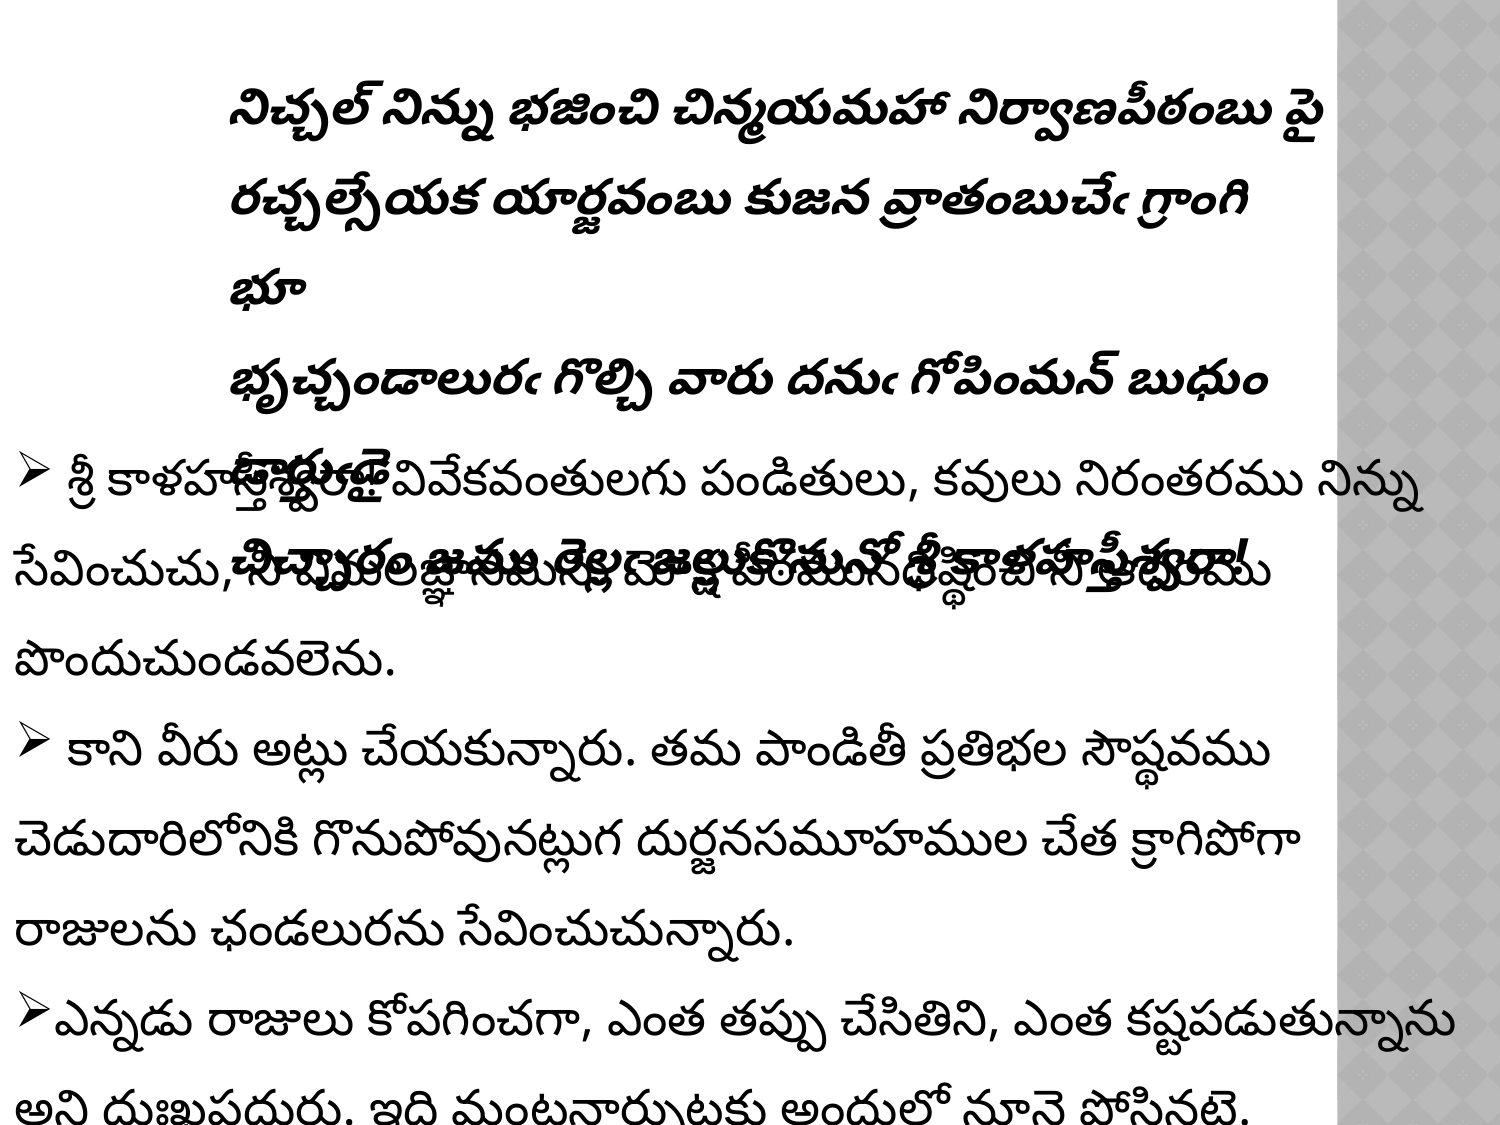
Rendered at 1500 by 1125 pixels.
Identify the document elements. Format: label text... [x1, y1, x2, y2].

text_box శ్రీ కాళహస్తీశ్వరా! వివేకవంతులగు పండితులు, కవులు నిరంతరము నిన్ను సేవించుచు, నీ విమలజ్ఞానమను మోక్ష పీఠమునధిష్థించి నీ ఆదరము పొందుచుండవలెను. కాని వీరు అట్లు చేయకున్నారు. తమ పాండితీ ప్రతిభల సౌష్థవము చెడుదారిలోనికి గొనుపోవునట్లుగ దుర్జనసమూహముల చేత క్రాగిపోగా రాజులను ఛండలురను సేవించుచున్నారు. ఎన్నడు రాజులు కోపగించగా, ఎంత తప్పు చేసితిని, ఎంత కష్టపడుతున్నాను అని దుఃఖపదురు. ఇది మంటనార్పుటకు అందులో నూనె ప్రోసినట్లె. [0, 407, 1500, 1125]
text_box నిచ్చల్ నిన్ను భజించి చిన్మయమహా నిర్వాణపీఠంబు పై రచ్చల్సేయక యార్జవంబు కుజన వ్రాతంబుచేఁ గ్రాంగి భూ భృచ్చండాలురఁ గొల్చి వారు దనుఁ గోపింమన్ బుధుం డార్తుఁడై చిచ్చారం జము రెల్లఁ జల్లుకొనునో శ్రీ కాళహస్తీశ్వరా! [212, 37, 1338, 407]
